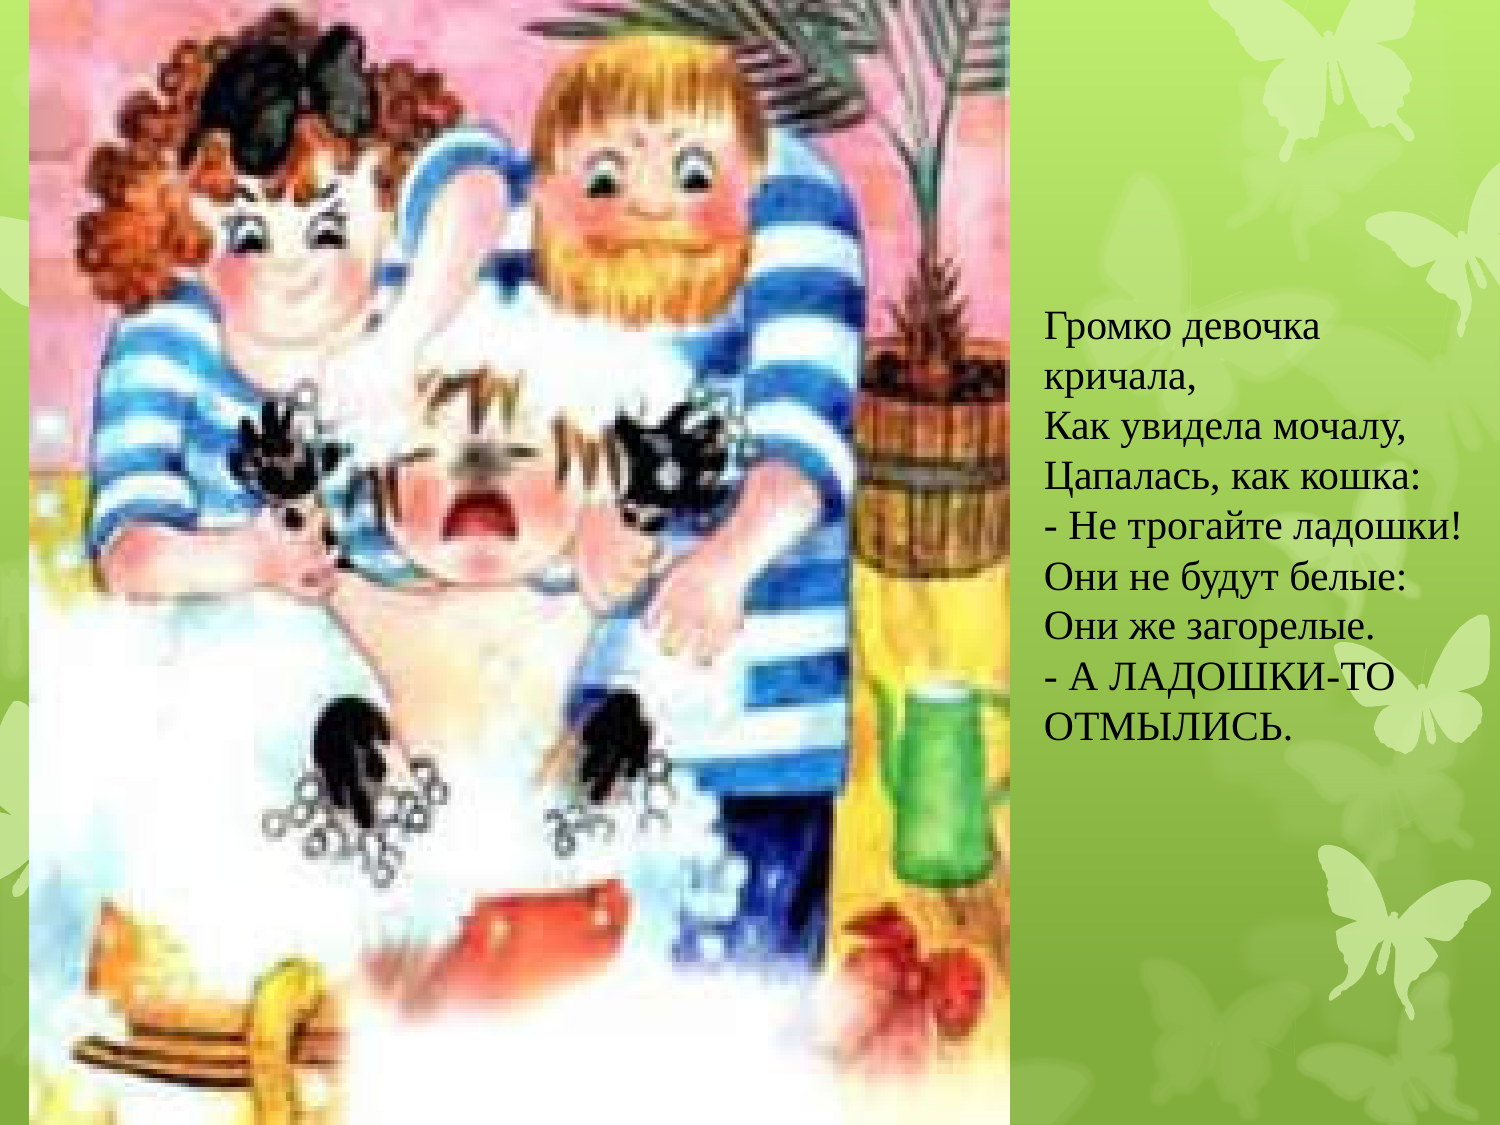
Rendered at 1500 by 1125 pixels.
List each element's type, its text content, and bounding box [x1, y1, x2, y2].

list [28, 0, 1011, 1125]
text_box Громко девочка кричала, Как увидела мочалу, Цапалась, как кошка: - Не трогайте ладошки! Они не будут белые: Они же загорелые. - А ЛАДОШКИ-ТО ОТМЫЛИСЬ. [1029, 290, 1496, 806]
